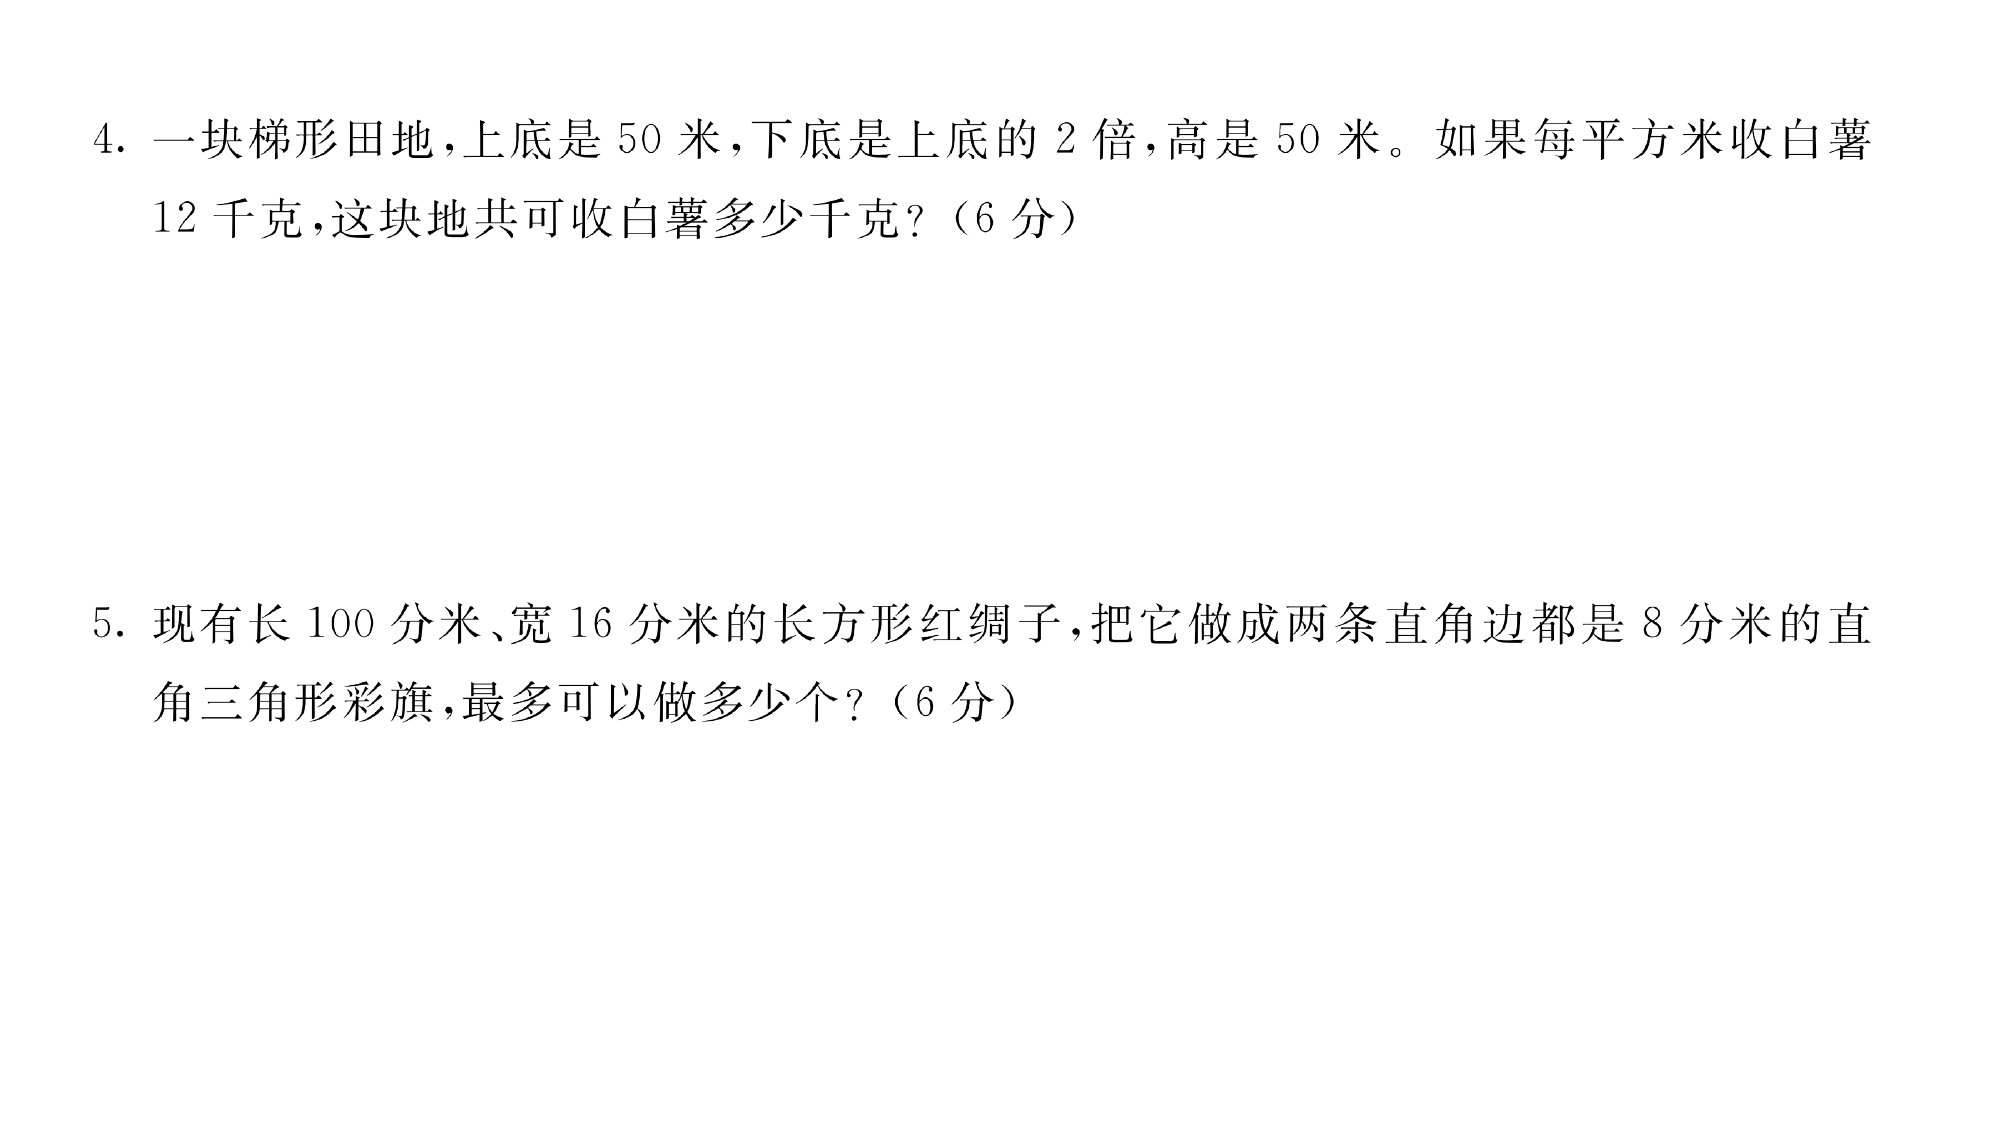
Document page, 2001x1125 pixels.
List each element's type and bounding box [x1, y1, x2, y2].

picture [90, 66, 1981, 1079]
